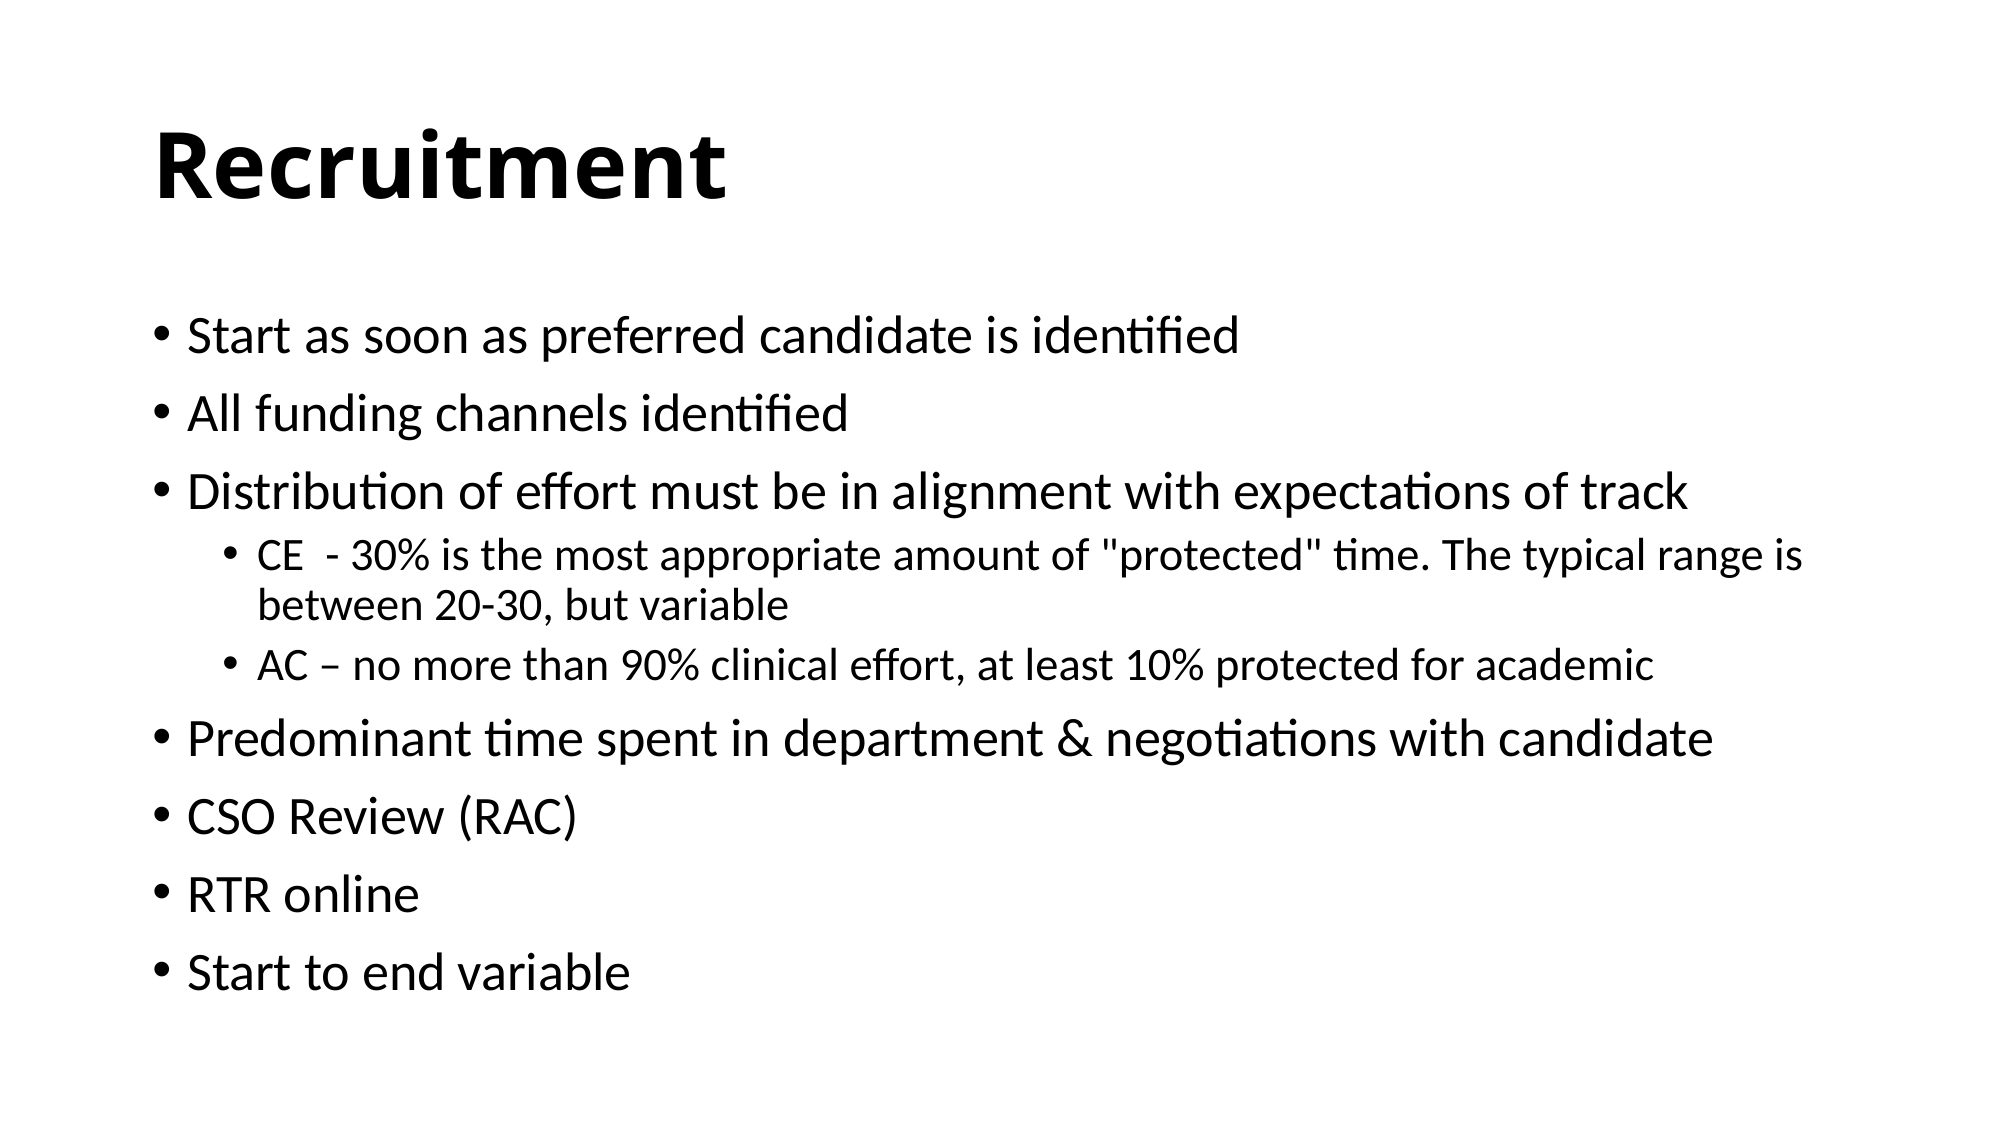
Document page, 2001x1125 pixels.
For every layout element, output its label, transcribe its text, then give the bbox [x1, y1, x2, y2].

title Recruitment [137, 59, 1863, 278]
list Start as soon as preferred candidate is identified All funding channels identified Distribution of effort must be in alignment with expectations of track CE - 30% is the most appropriate amount of "protected" time. The typical range is between 20-30, but variable AC – no more than 90% clinical effort, at least 10% protected for academic Predominant time spent in department & negotiations with candidate CSO Review (RAC) RTR online Start to end variable [137, 299, 1863, 1014]
